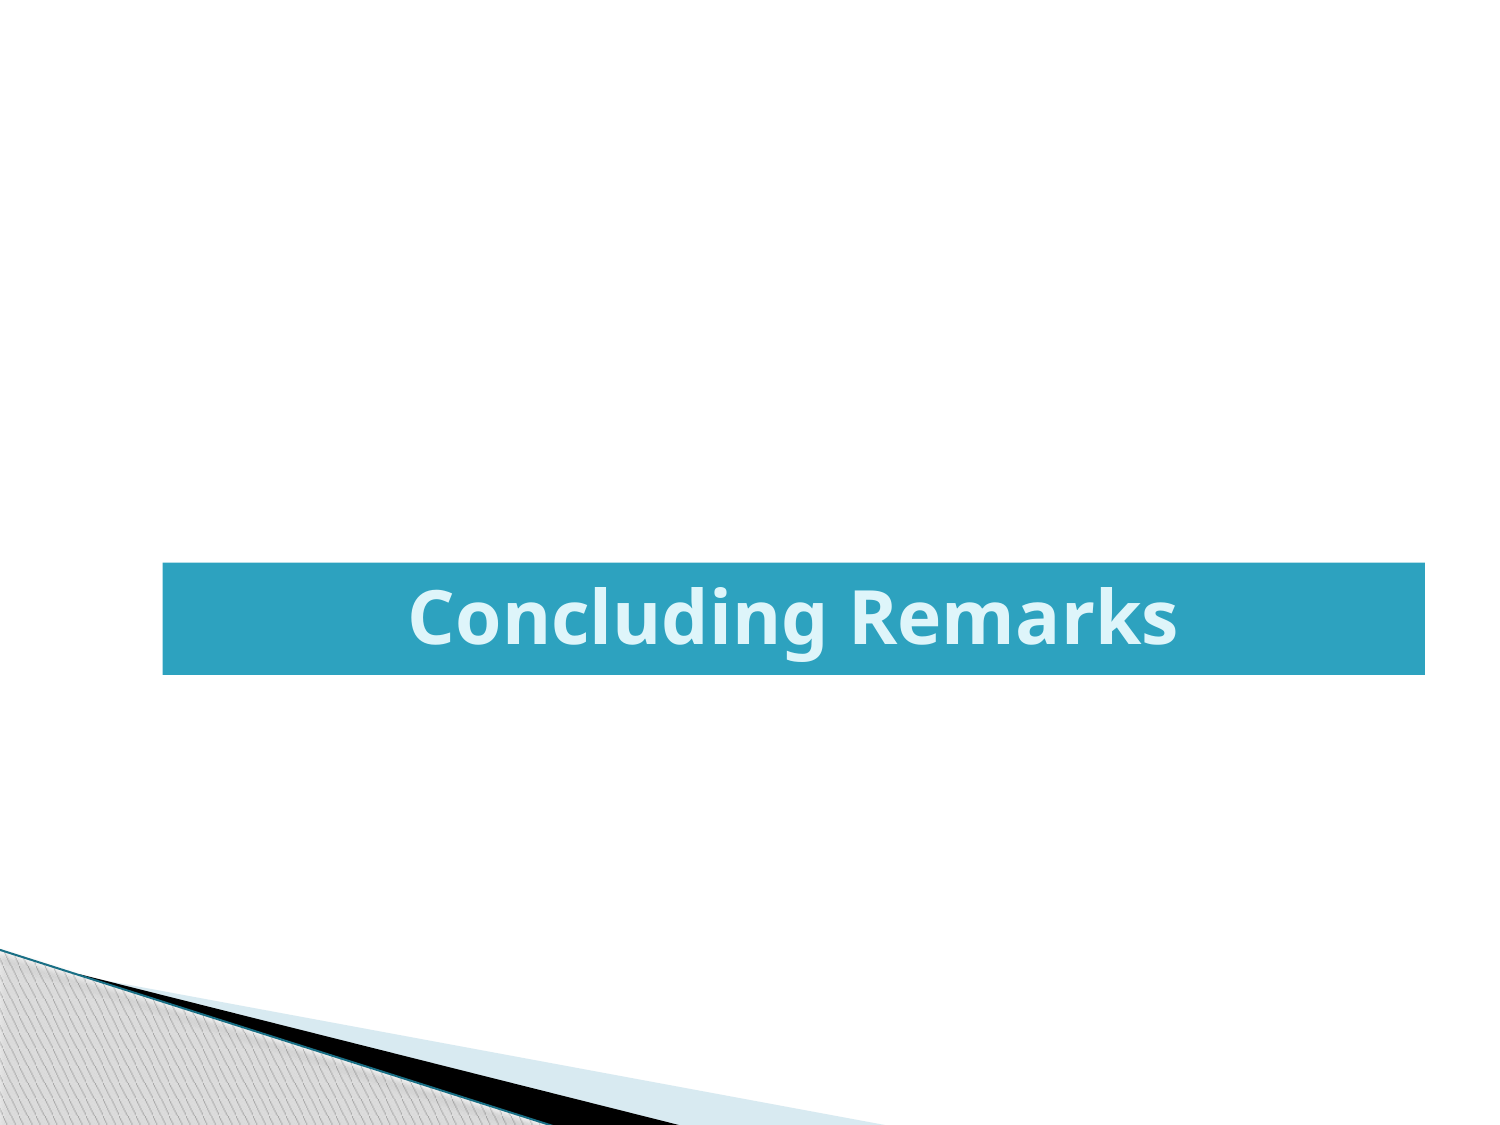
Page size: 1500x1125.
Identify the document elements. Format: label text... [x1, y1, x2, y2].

list Concluding Remarks [162, 562, 1425, 675]
